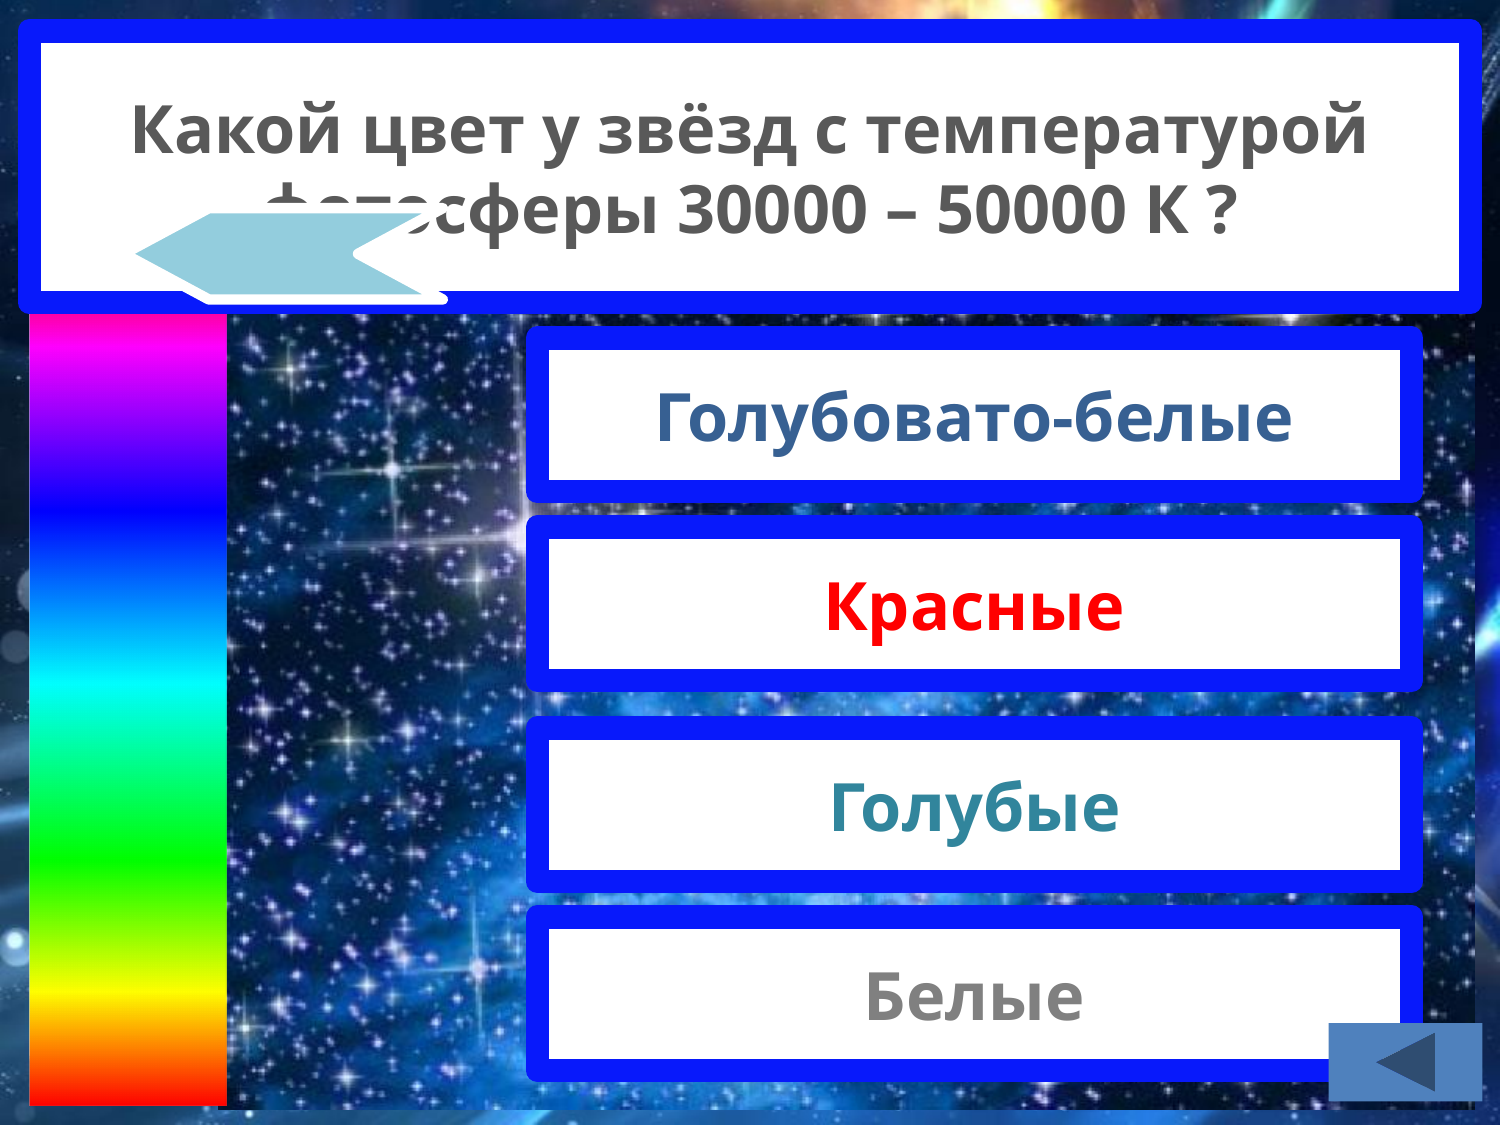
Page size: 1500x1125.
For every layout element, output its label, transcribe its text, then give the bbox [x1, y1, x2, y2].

text_box Какой цвет у звёзд с температурой фотосферы 30000 – 50000 К ? [27, 29, 1473, 305]
text_box [1479, 1021, 1484, 1103]
text_box [121, 206, 445, 302]
picture [0, 0, 1500, 1125]
